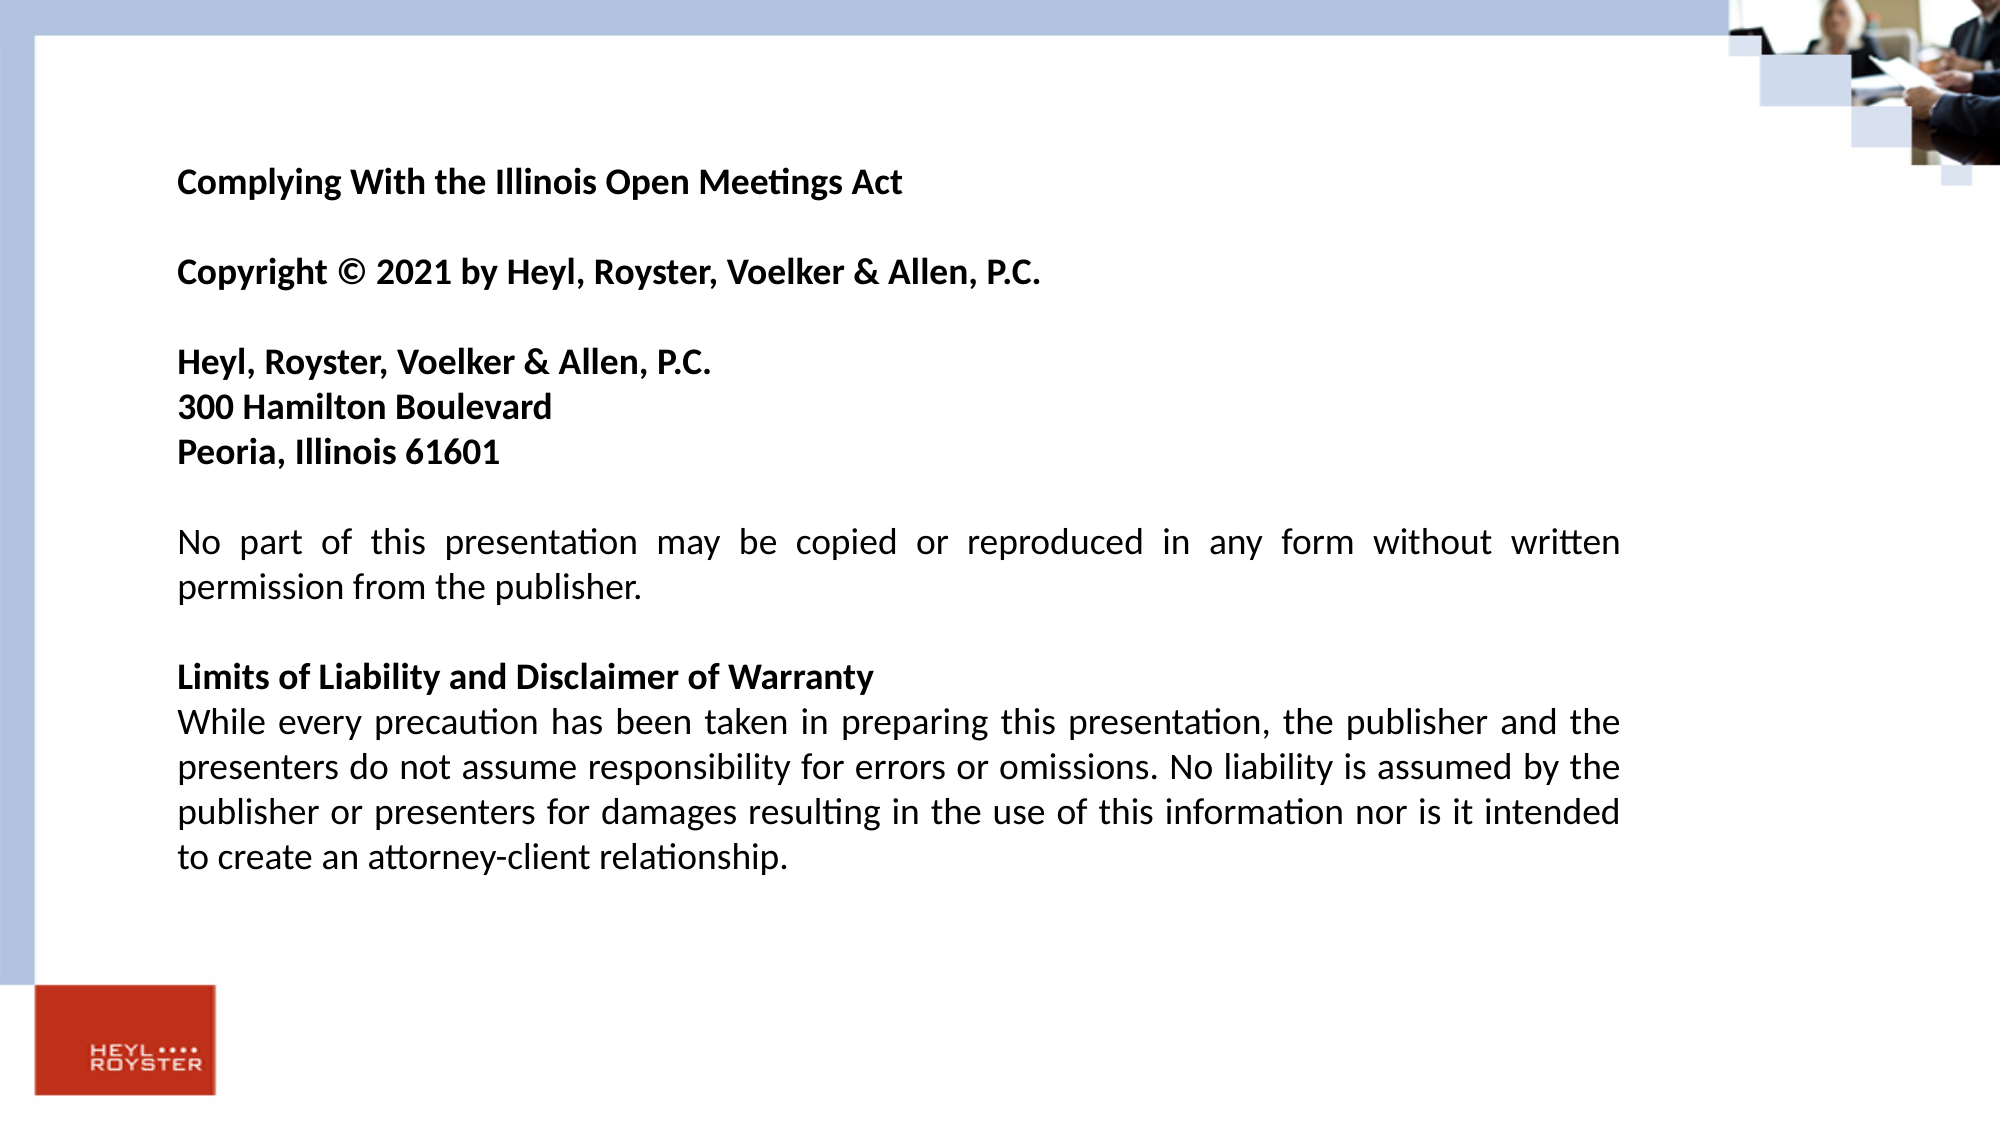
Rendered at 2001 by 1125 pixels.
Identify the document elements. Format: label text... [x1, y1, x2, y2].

picture [0, 0, 2000, 1125]
text_box Complying With the Illinois Open Meetings Act Copyright © 2021 by Heyl, Royster, Voelker & Allen, P.C. Heyl, Royster, Voelker & Allen, P.C. 300 Hamilton Boulevard Peoria, Illinois 61601 No part of this presentation may be copied or reproduced in any form without written permission from the publisher. Limits of Liability and Disclaimer of Warranty While every precaution has been taken in preparing this presentation, the publisher and the presenters do not assume responsibility for errors or omissions. No liability is assumed by the publisher or presenters for damages resulting in the use of this information nor is it intended to create an attorney-client relationship. [162, 149, 1638, 885]
